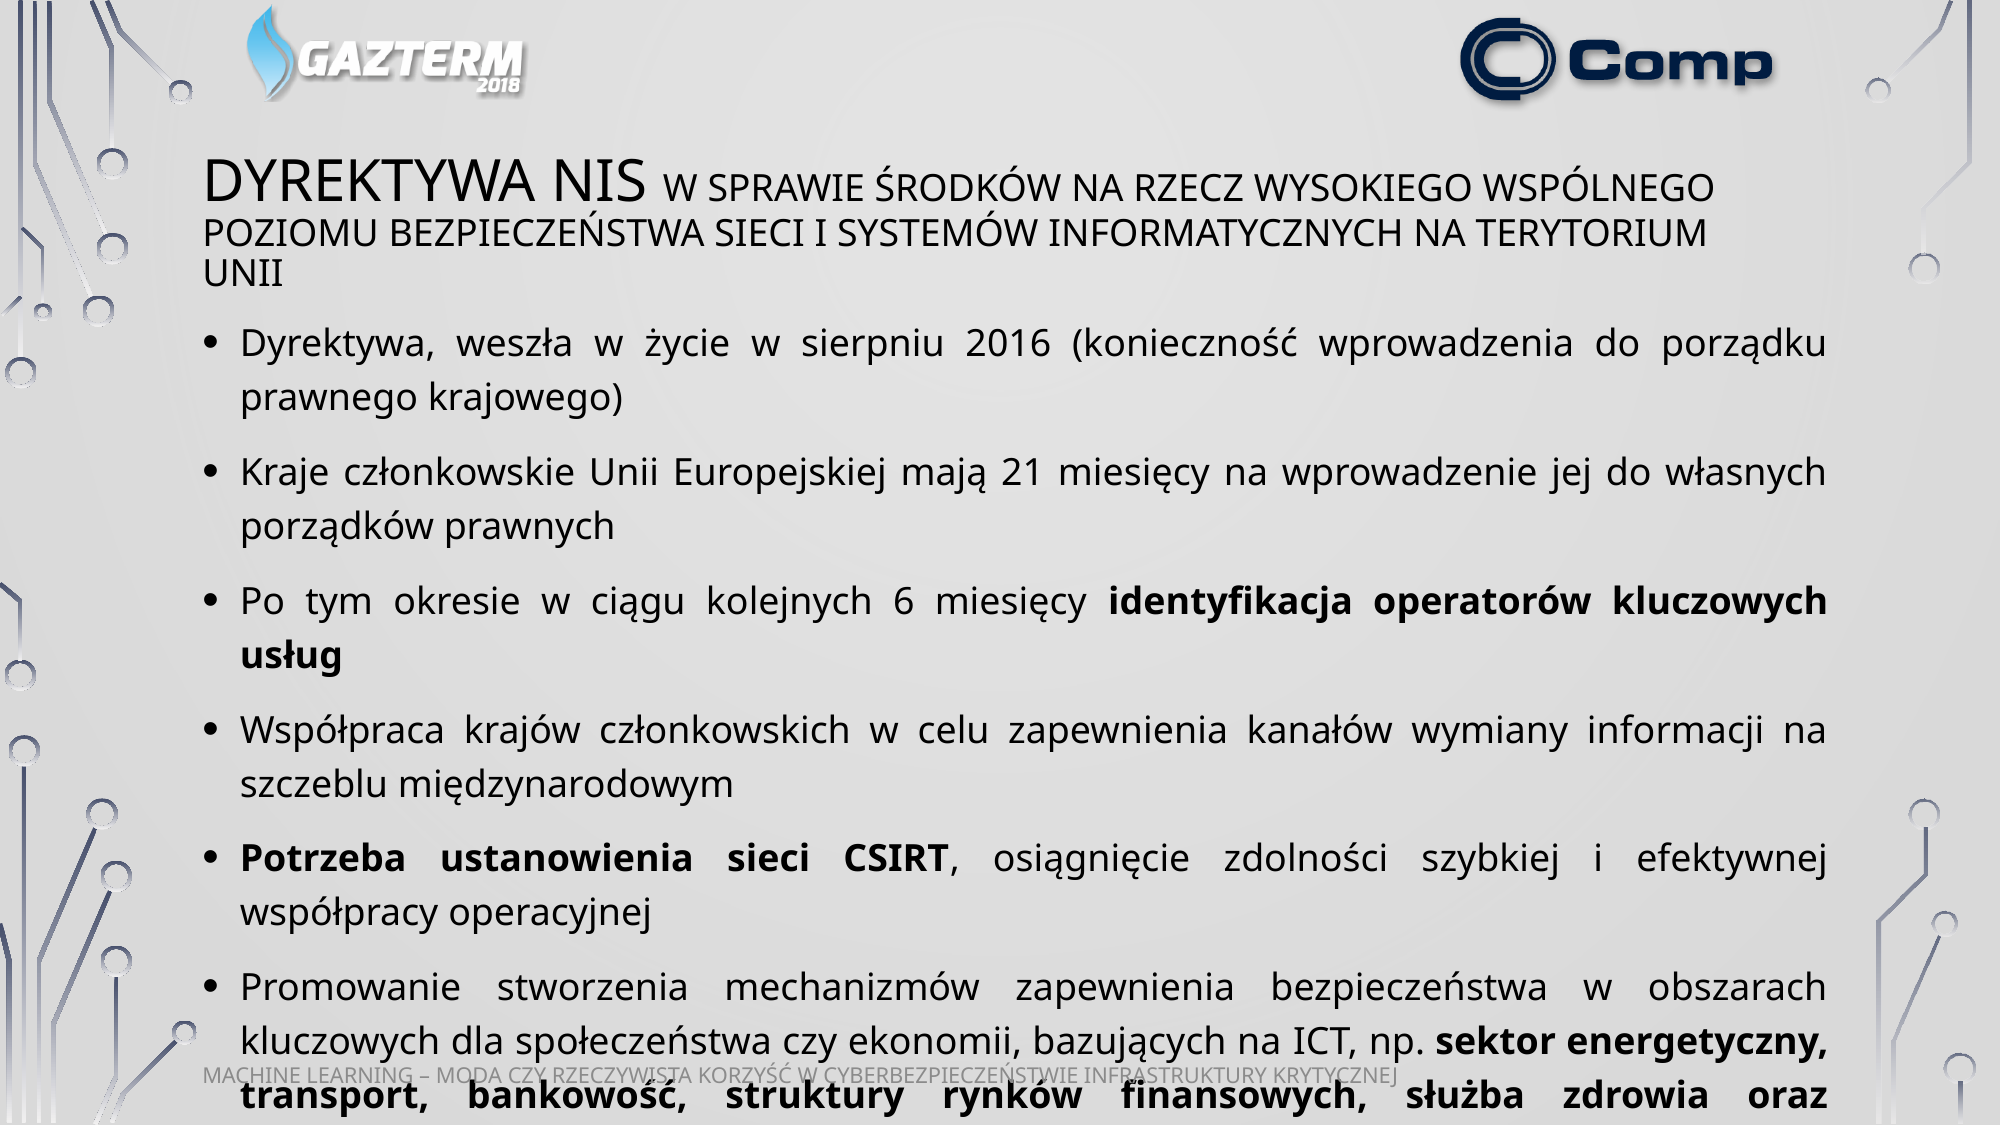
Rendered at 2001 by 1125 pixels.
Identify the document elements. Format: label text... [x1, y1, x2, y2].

picture [1421, 0, 1812, 101]
title Dyrektywa NIS w sprawie środków na rzecz wysokiego wspólnego poziomu bezpieczeństwa sieci i systemów informatycznych na terytorium Unii [187, 101, 1813, 302]
picture [233, 0, 539, 101]
list Dyrektywa, weszła w życie w sierpniu 2016 (konieczność wprowadzenia do porządku prawnego krajowego) Kraje członkowskie Unii Europejskiej mają 21 miesięcy na wprowadzenie jej do własnych porządków prawnych Po tym okresie w ciągu kolejnych 6 miesięcy identyfikacja operatorów kluczowych usług Współpraca krajów członkowskich w celu zapewnienia kanałów wymiany informacji na szczeblu międzynarodowym Potrzeba ustanowienia sieci CSIRT, osiągnięcie zdolności szybkiej i efektywnej współpracy operacyjnej Promowanie stworzenia mechanizmów zapewnienia bezpieczeństwa w obszarach kluczowych dla społeczeństwa czy ekonomii, bazujących na ICT, np. sektor energetyczny, transport, bankowość, struktury rynków finansowych, służba zdrowia oraz infrastruktura teleinformatyczna [187, 302, 1844, 954]
footer Machine Learning – moda czy rzeczywista korzyść w cyberbezpieczeństwie infrastruktury krytycznej [187, 1044, 1444, 1105]
